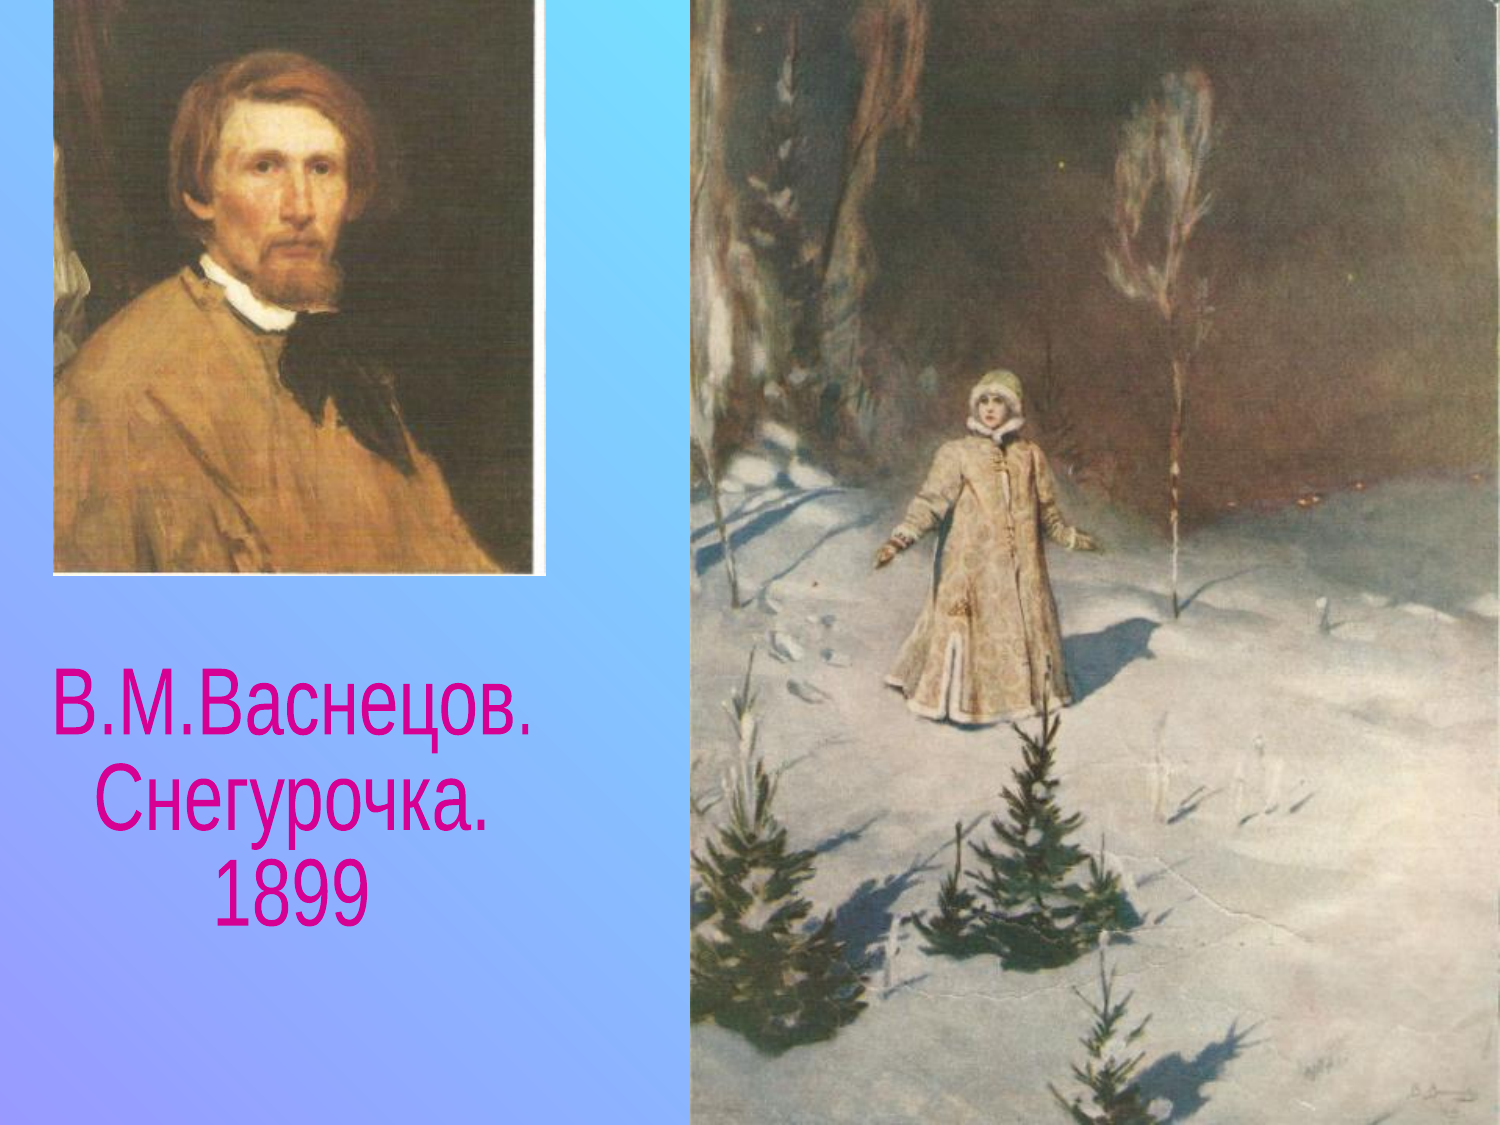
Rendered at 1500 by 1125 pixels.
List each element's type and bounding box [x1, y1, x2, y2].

picture [690, 0, 1500, 1125]
picture [52, 0, 546, 577]
